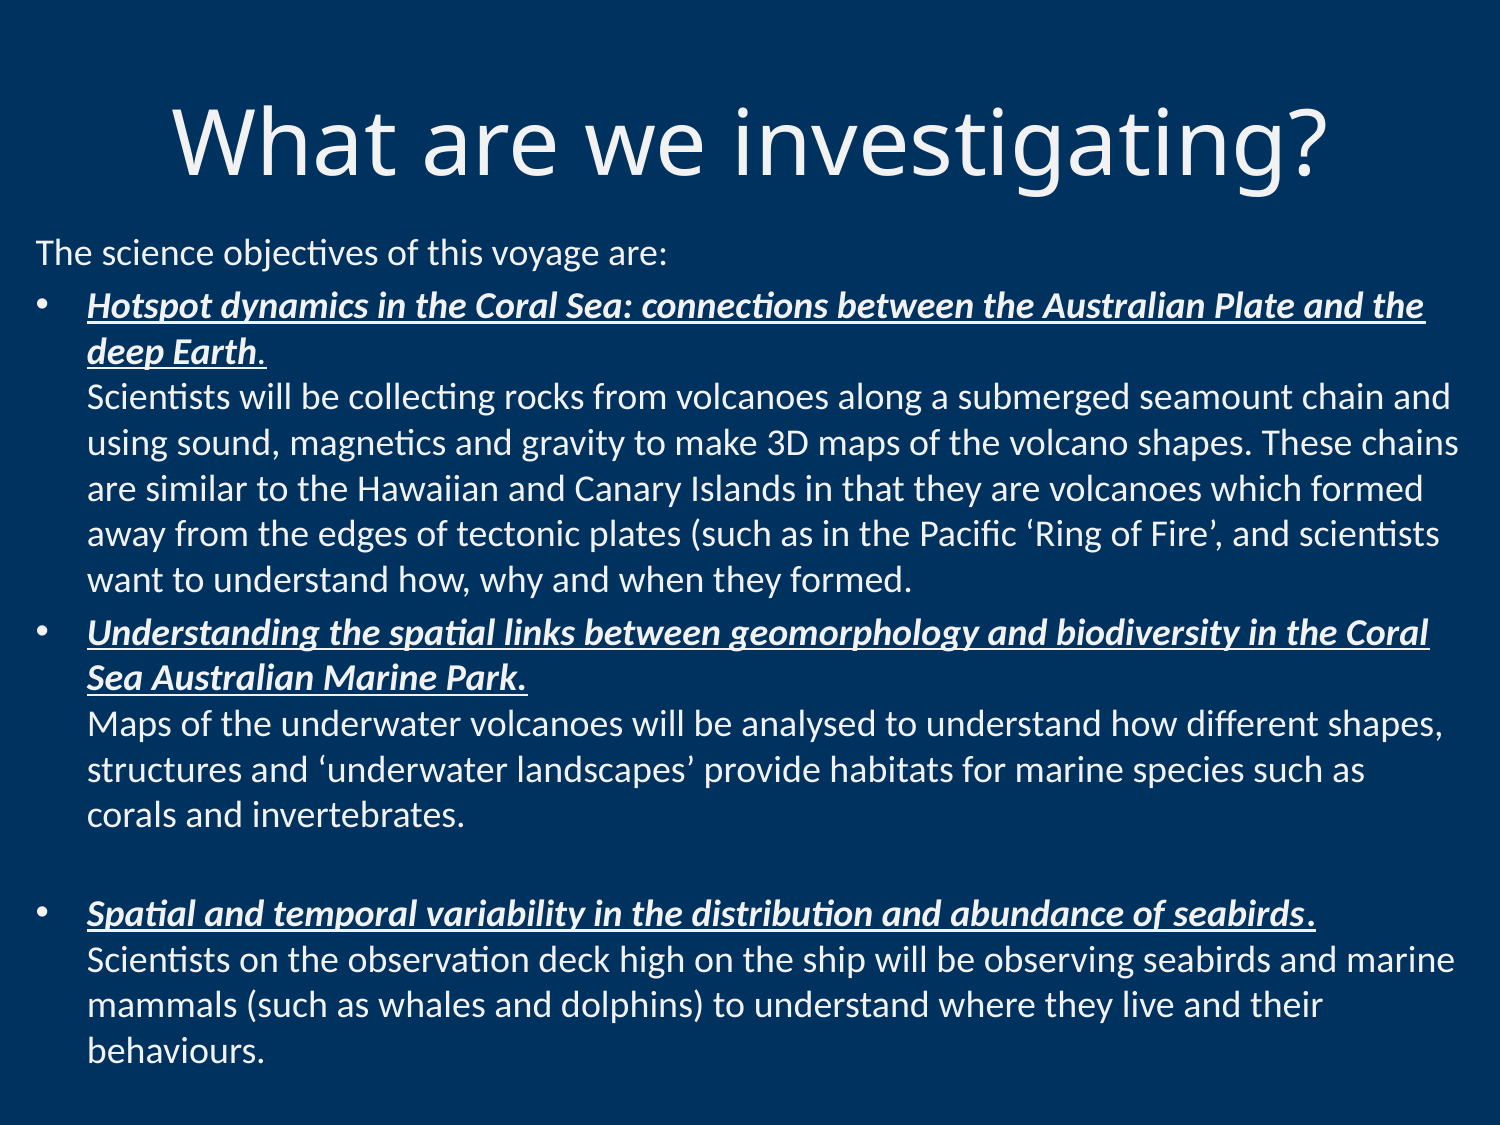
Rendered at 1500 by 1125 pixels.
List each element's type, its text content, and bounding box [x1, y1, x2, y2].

list The science objectives of this voyage are: Hotspot dynamics in the Coral Sea: connections between the Australian Plate and the deep Earth. Scientists will be collecting rocks from volcanoes along a submerged seamount chain and using sound, magnetics and gravity to make 3D maps of the volcano shapes. These chains are similar to the Hawaiian and Canary Islands in that they are volcanoes which formed away from the edges of tectonic plates (such as in the Pacific ‘Ring of Fire’, and scientists want to understand how, why and when they formed. Understanding the spatial links between geomorphology and biodiversity in the Coral Sea Australian Marine Park. Maps of the underwater volcanoes will be analysed to understand how different shapes, structures and ‘underwater landscapes’ provide habitats for marine species such as corals and invertebrates. Spatial and temporal variability in the distribution and abundance of seabirds. Scientists on the observation deck high on the ship will be observing seabirds and marine mammals (such as whales and dolphins) to understand where they live and their behaviours. [20, 219, 1480, 1083]
title What are we investigating? [75, 45, 1425, 219]
